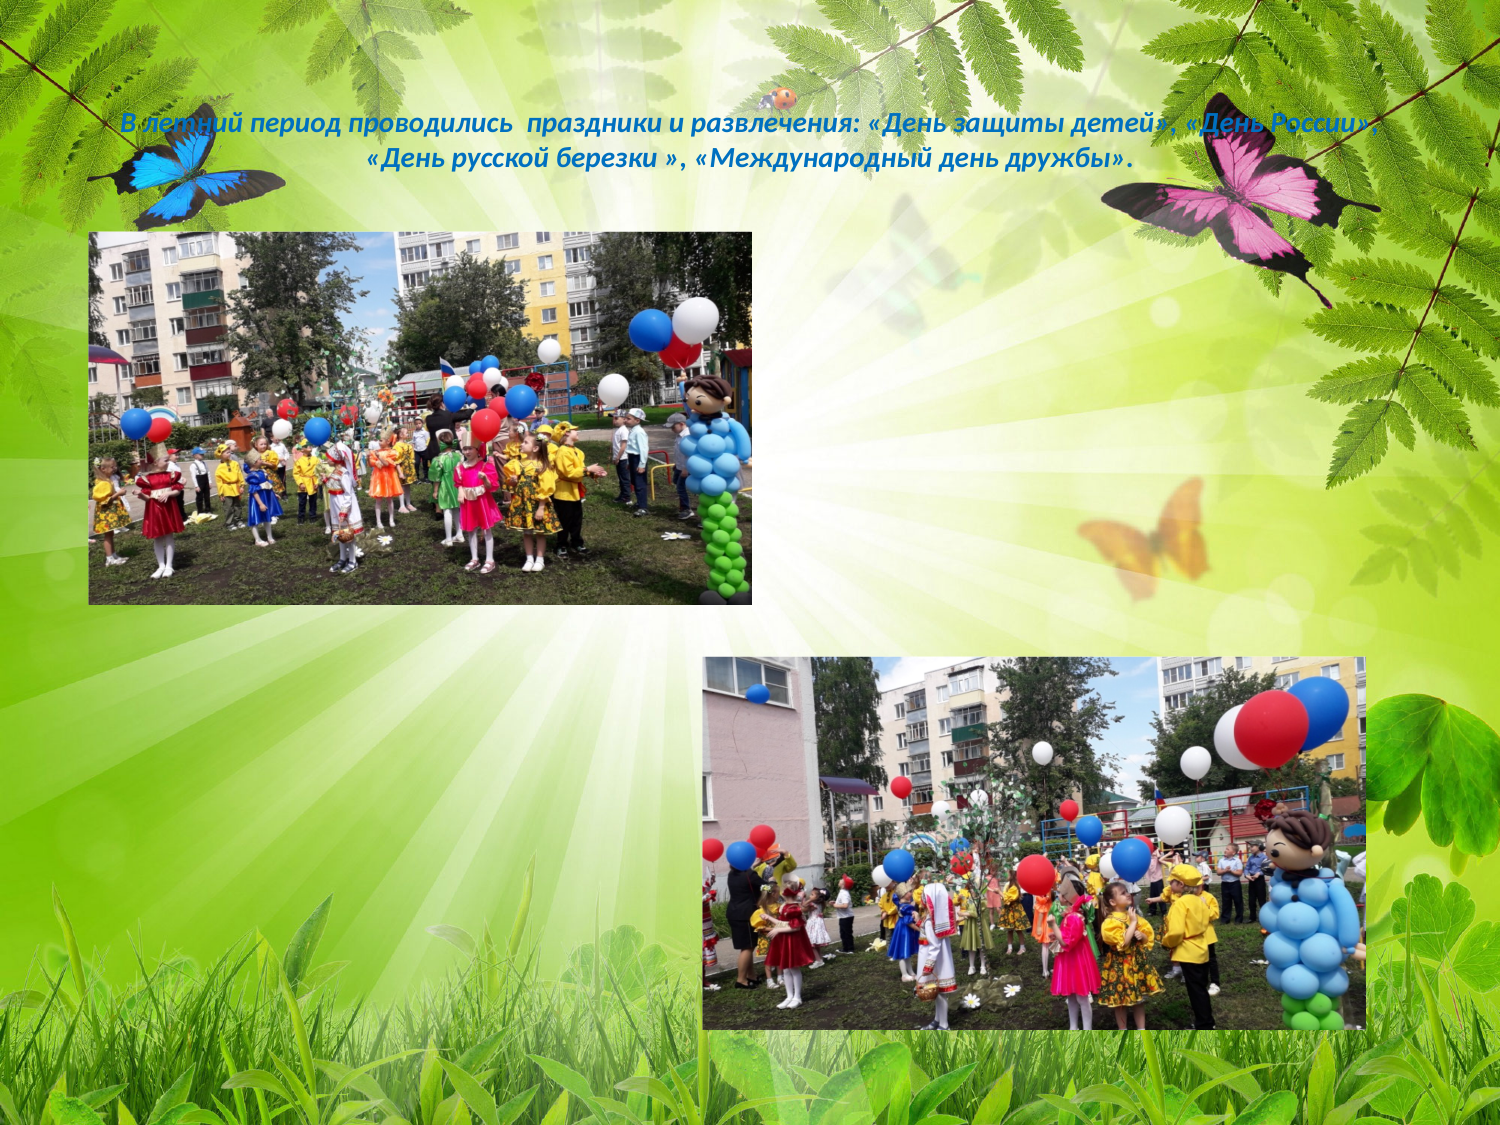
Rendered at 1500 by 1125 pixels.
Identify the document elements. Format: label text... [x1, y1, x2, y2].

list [702, 656, 1366, 1030]
title В летний период проводились праздники и развлечения: «День защиты детей», «День России», «День русской березки », «Международный день дружбы». [75, 45, 1425, 233]
picture [0, 0, 1500, 1125]
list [88, 231, 752, 605]
